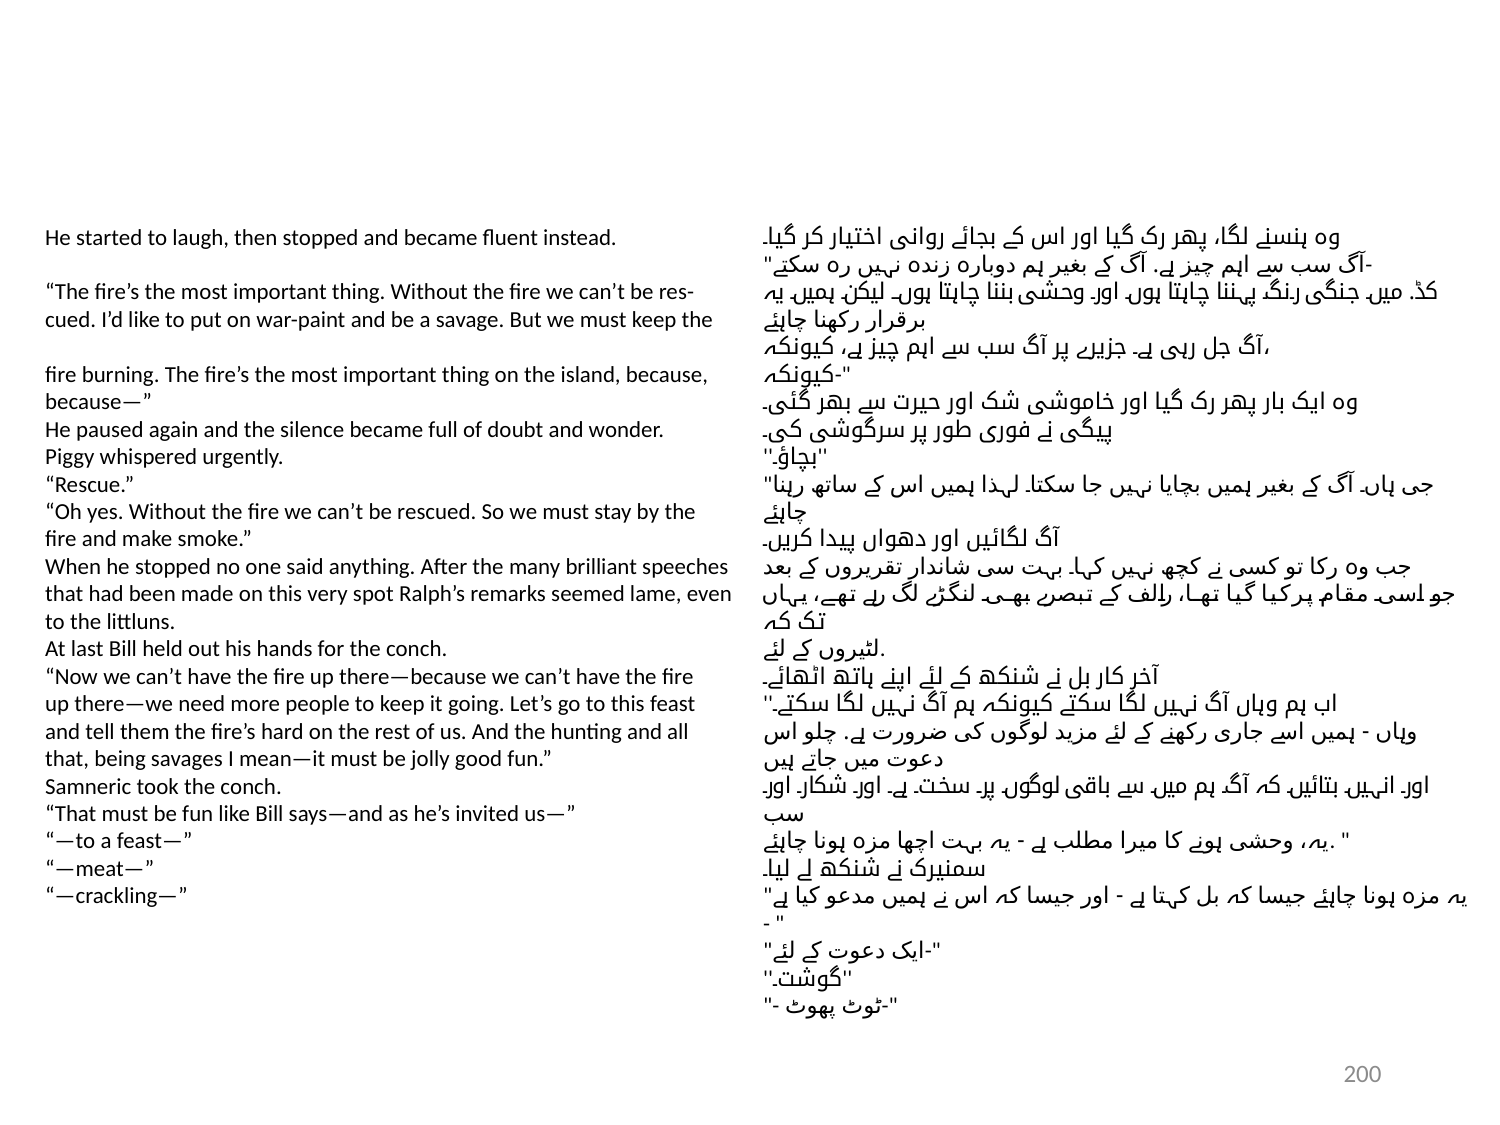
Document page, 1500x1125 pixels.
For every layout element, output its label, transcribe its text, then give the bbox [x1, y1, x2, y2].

text_box وہ ہنسنے لگا، پھر رک گیا اور اس کے بجائے روانی اختیار کر گیا۔ "آگ سب سے اہم چیز ہے. آگ کے بغیر ہم دوبارہ زندہ نہیں رہ سکتے- کڈ. میں جنگی رنگ پہننا چاہتا ہوں اور وحشی بننا چاہتا ہوں۔ لیکن ہمیں یہ برقرار رکھنا چاہئے آگ جل رہی ہے۔ جزیرے پر آگ سب سے اہم چیز ہے، کیونکہ، کیونکہ-" وہ ایک بار پھر رک گیا اور خاموشی شک اور حیرت سے بھر گئی۔ پیگی نے فوری طور پر سرگوشی کی۔ ''بچاؤ۔'' "جی ہاں۔ آگ کے بغیر ہمیں بچایا نہیں جا سکتا۔ لہذا ہمیں اس کے ساتھ رہنا چاہئے آگ لگائیں اور دھواں پیدا کریں۔ جب وہ رکا تو کسی نے کچھ نہیں کہا۔ بہت سی شاندار تقریروں کے بعد جو اسی مقام پر کیا گیا تھا، رالف کے تبصرے بھی لنگڑے لگ رہے تھے، یہاں تک کہ لٹیروں کے لئے. آخر کار بل نے شنکھ کے لئے اپنے ہاتھ اٹھائے۔ ''اب ہم وہاں آگ نہیں لگا سکتے کیونکہ ہم آگ نہیں لگا سکتے۔ وہاں - ہمیں اسے جاری رکھنے کے لئے مزید لوگوں کی ضرورت ہے. چلو اس دعوت میں جاتے ہیں اور انہیں بتائیں کہ آگ ہم میں سے باقی لوگوں پر سخت ہے۔ اور شکار اور سب یہ، وحشی ہونے کا میرا مطلب ہے - یہ بہت اچھا مزہ ہونا چاہئے. " سمنیرک نے شنکھ لے لیا۔ "یہ مزہ ہونا چاہئے جیسا کہ بل کہتا ہے - اور جیسا کہ اس نے ہمیں مدعو کیا ہے - " "ایک دعوت کے لئے-" ''گوشت۔'' "- ٹوٹ پھوٹ-" [748, 214, 1489, 1054]
slide_number 200 [1059, 1042, 1397, 1103]
text_box He started to laugh, then stopped and became fluent instead. “The fire’s the most important thing. Without the fire we can’t be res- cued. I’d like to put on war-paint and be a savage. But we must keep the fire burning. The fire’s the most important thing on the island, because, because—” He paused again and the silence became full of doubt and wonder. Piggy whispered urgently. “Rescue.” “Oh yes. Without the fire we can’t be rescued. So we must stay by the fire and make smoke.” When he stopped no one said anything. After the many brilliant speeches that had been made on this very spot Ralph’s remarks seemed lame, even to the littluns. At last Bill held out his hands for the conch. “Now we can’t have the fire up there—because we can’t have the fire up there—we need more people to keep it going. Let’s go to this feast and tell them the fire’s hard on the rest of us. And the hunting and all that, being savages I mean—it must be jolly good fun.” Samneric took the conch. “That must be fun like Bill says—and as he’s invited us—” “—to a feast—” “—meat—” “—crackling—” [30, 214, 748, 916]
